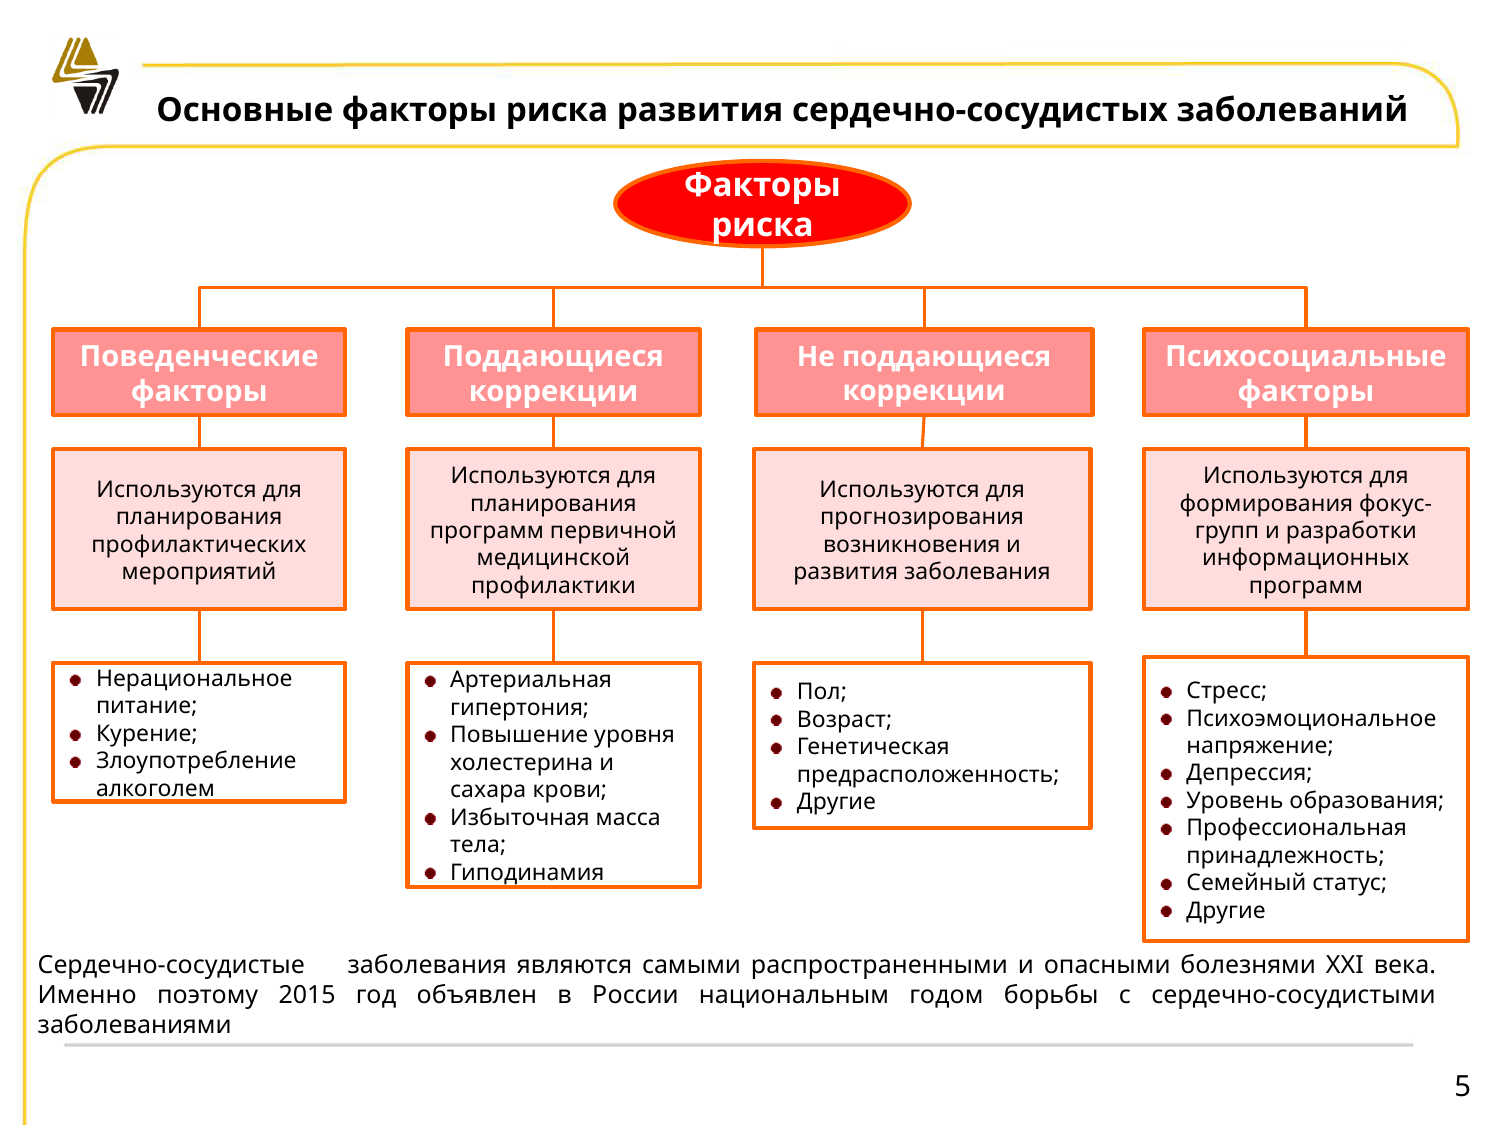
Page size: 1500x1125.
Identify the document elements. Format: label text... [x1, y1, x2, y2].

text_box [52, 160, 1469, 942]
title Основные факторы риска развития сердечно-сосудистых заболеваний [1082, 66, 1425, 149]
slide_number 5 [1135, 1059, 1487, 1125]
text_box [616, 183, 700, 393]
title Основные факторы риска развития сердечно-сосудистых заболеваний [117, 66, 433, 149]
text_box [801, 206, 886, 370]
title Основные факторы риска развития сердечно-сосудистых заболеваний [527, 66, 987, 149]
list Сердечно-сосудистые заболевания являются самыми распространенными и опасными болезнями XXI века. Именно поэтому 2015 год объявлен в России национальным годом борьбы с сердечно-сосудистыми заболеваниями [22, 940, 1453, 1037]
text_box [438, 5, 523, 570]
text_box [992, 15, 1077, 560]
picture [0, 0, 1500, 1125]
